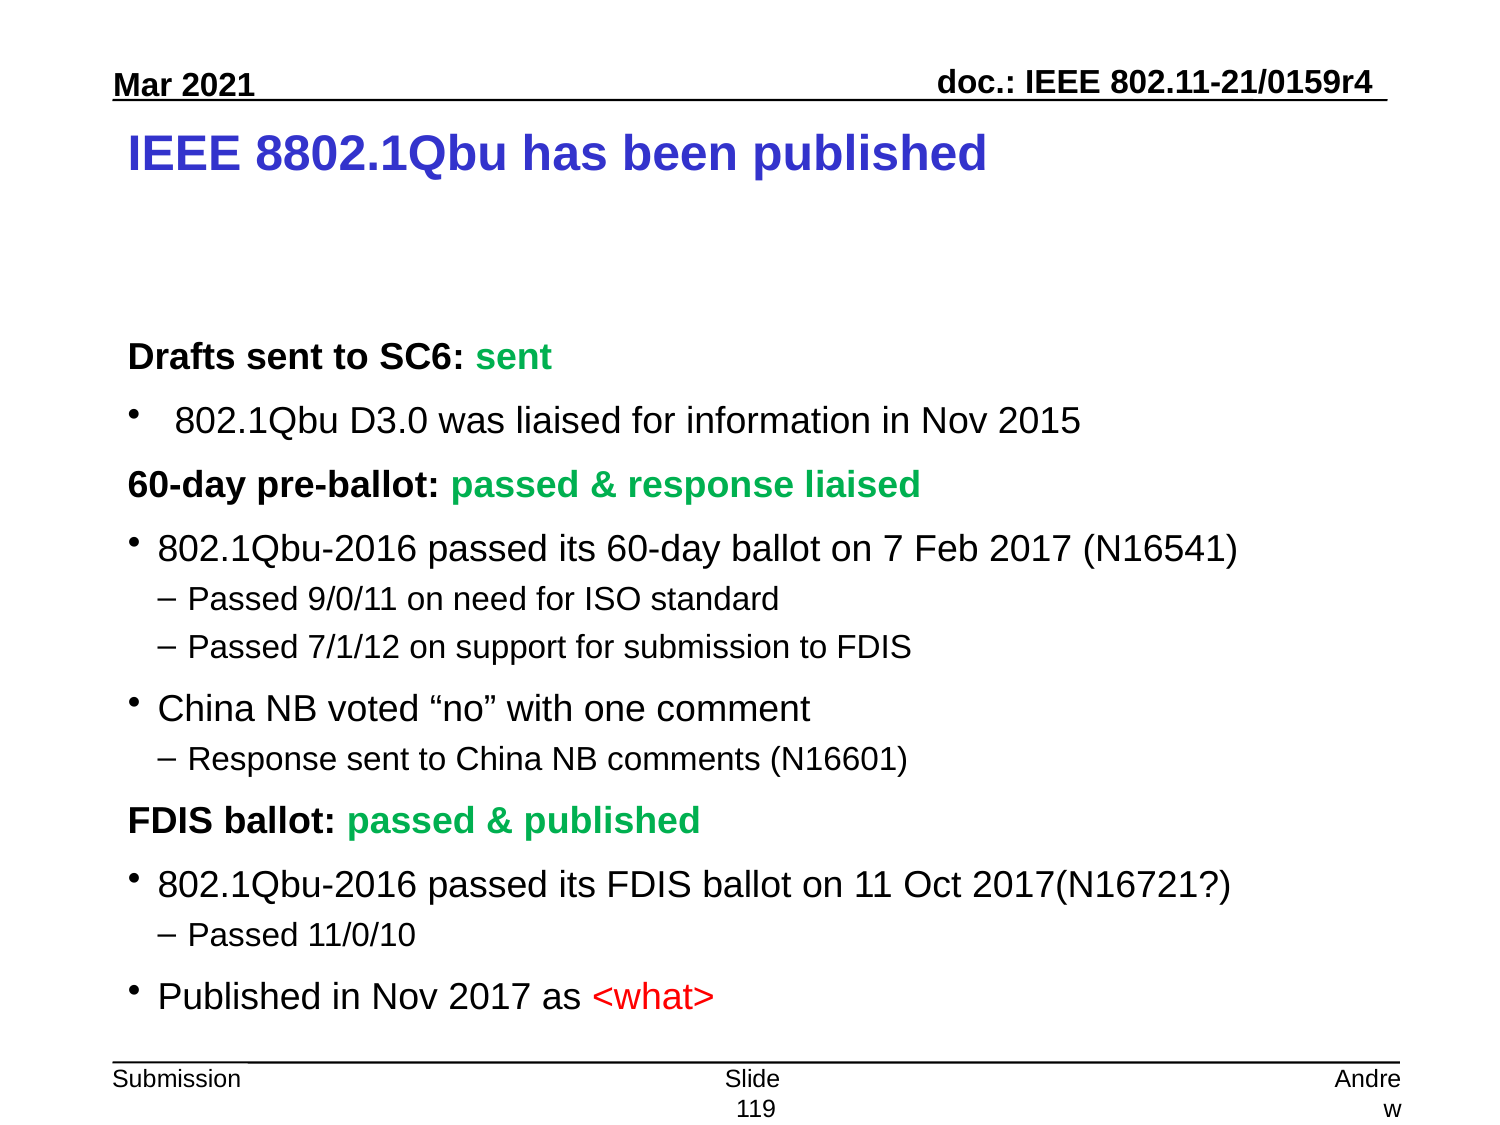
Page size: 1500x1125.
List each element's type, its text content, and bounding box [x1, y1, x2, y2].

slide_number Slide 119 [709, 1061, 803, 1093]
title IEEE 8802.1Qbu has been published [112, 112, 1388, 288]
list Drafts sent to SC6: sent 802.1Qbu D3.0 was liaised for information in Nov 2015 60-day pre-ballot: passed & response liaised 802.1Qbu-2016 passed its 60-day ballot on 7 Feb 2017 (N16541) Passed 9/0/11 on need for ISO standard Passed 7/1/12 on support for submission to FDIS China NB voted “no” with one comment Response sent to China NB comments (N16601) FDIS ballot: passed & published 802.1Qbu-2016 passed its FDIS ballot on 11 Oct 2017(N16721?) Passed 11/0/10 Published in Nov 2017 as <what> [112, 324, 1388, 1000]
footer Andrew Myles, Cisco [1320, 1061, 1402, 1093]
